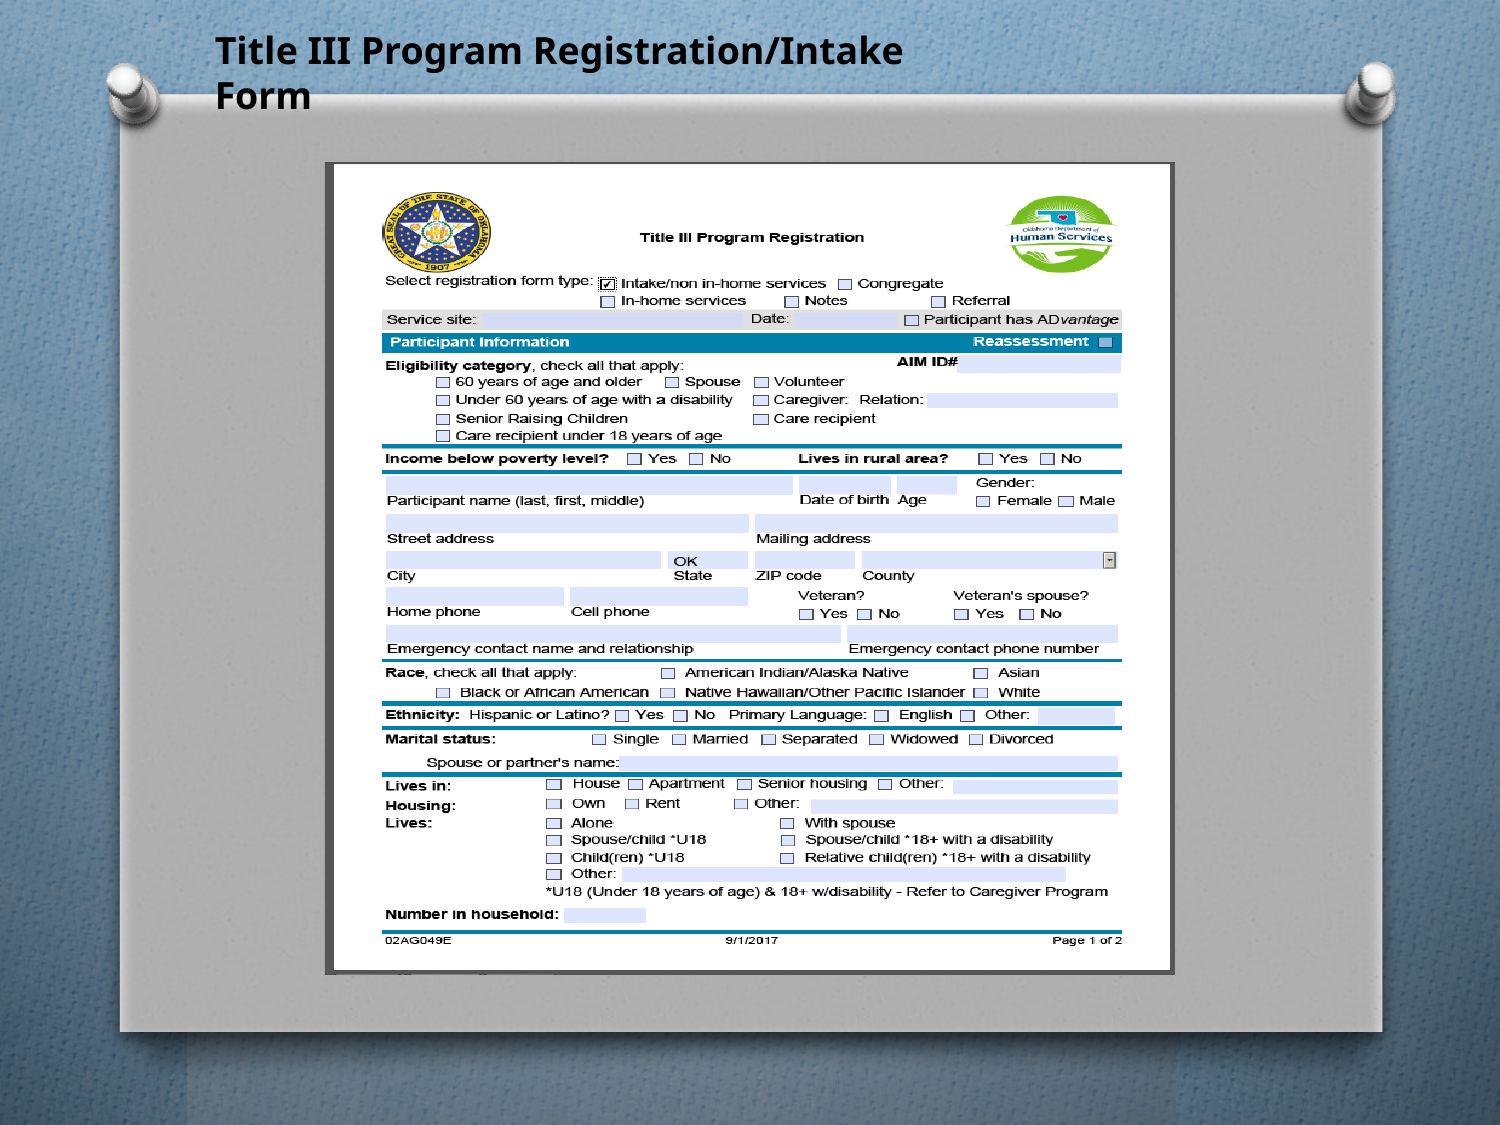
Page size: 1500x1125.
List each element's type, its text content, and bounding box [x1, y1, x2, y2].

text_box Title III Program Registration/Intake Form [200, 19, 988, 125]
picture [324, 162, 1176, 976]
picture [75, 29, 198, 153]
picture [1317, 35, 1439, 156]
